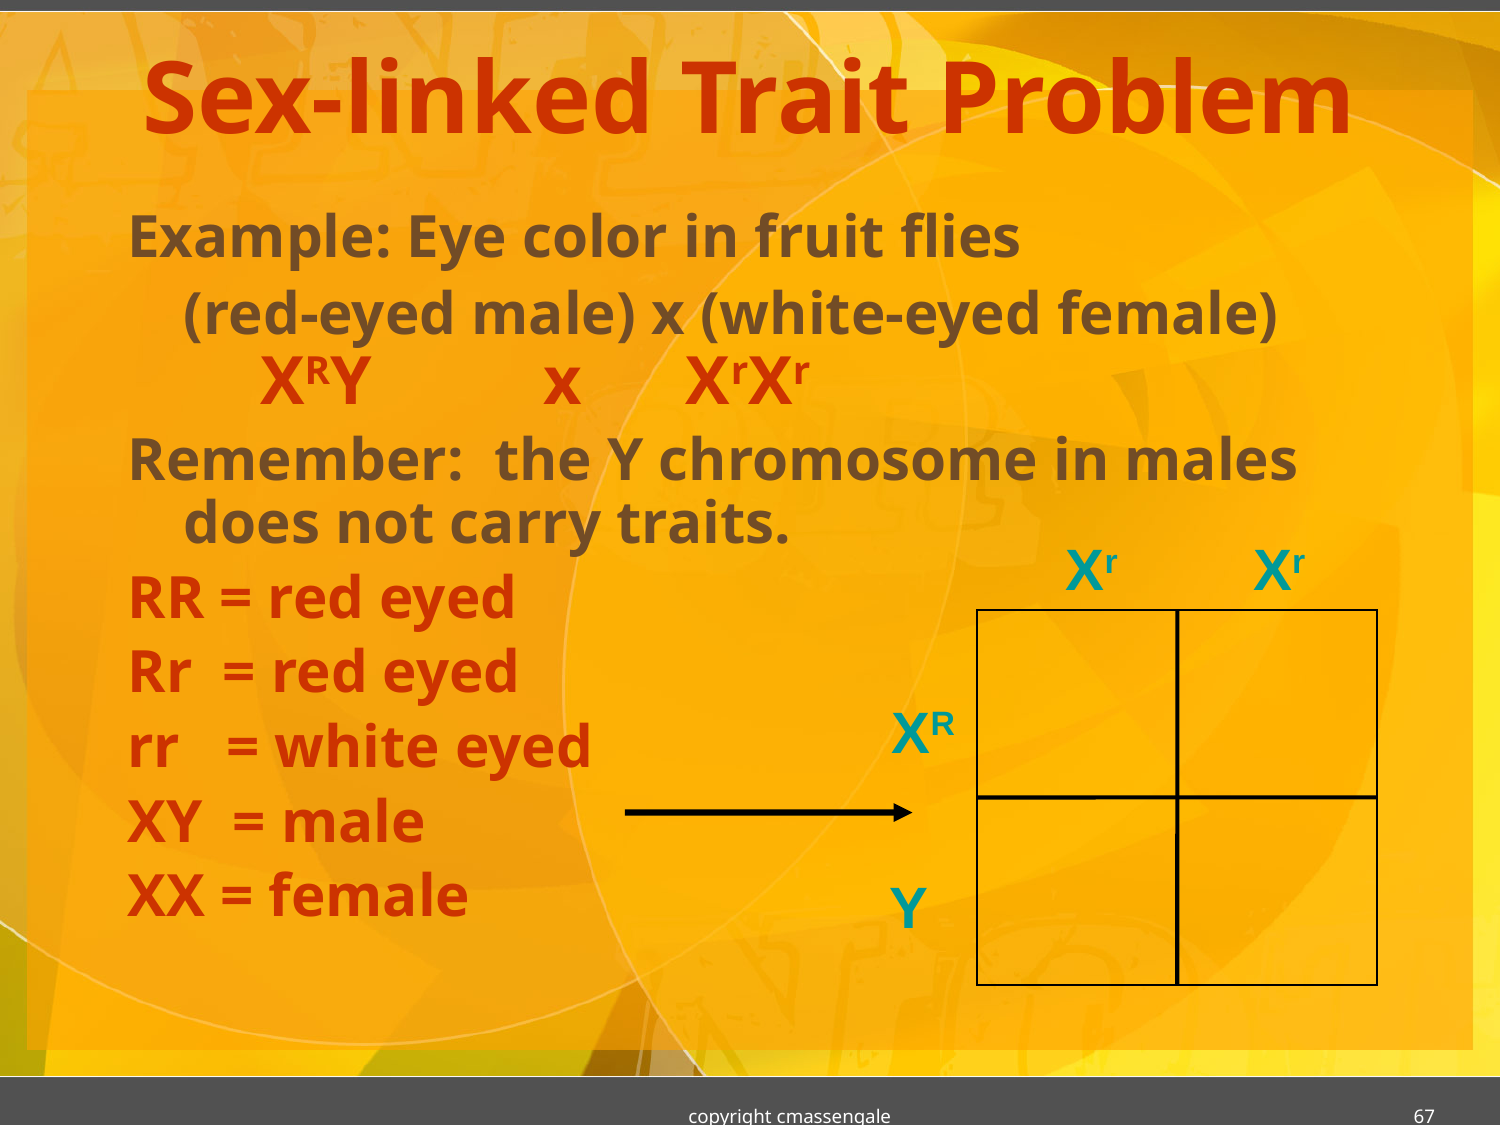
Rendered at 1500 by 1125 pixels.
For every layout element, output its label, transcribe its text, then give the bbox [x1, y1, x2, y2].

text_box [977, 609, 1378, 986]
footer copyright cmassengale [591, 1097, 988, 1125]
title Sex-linked Trait Problem [112, 0, 1388, 188]
slide_number 67 [1158, 1097, 1451, 1125]
list Example: Eye color in fruit flies (red-eyed male) x (white-eyed female) XRY x XrXr Remember: the Y chromosome in males does not carry traits. RR = red eyed Rr = red eyed rr = white eyed XY = male XX = female [112, 199, 1388, 876]
picture [0, 0, 1500, 1125]
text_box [874, 524, 1322, 948]
